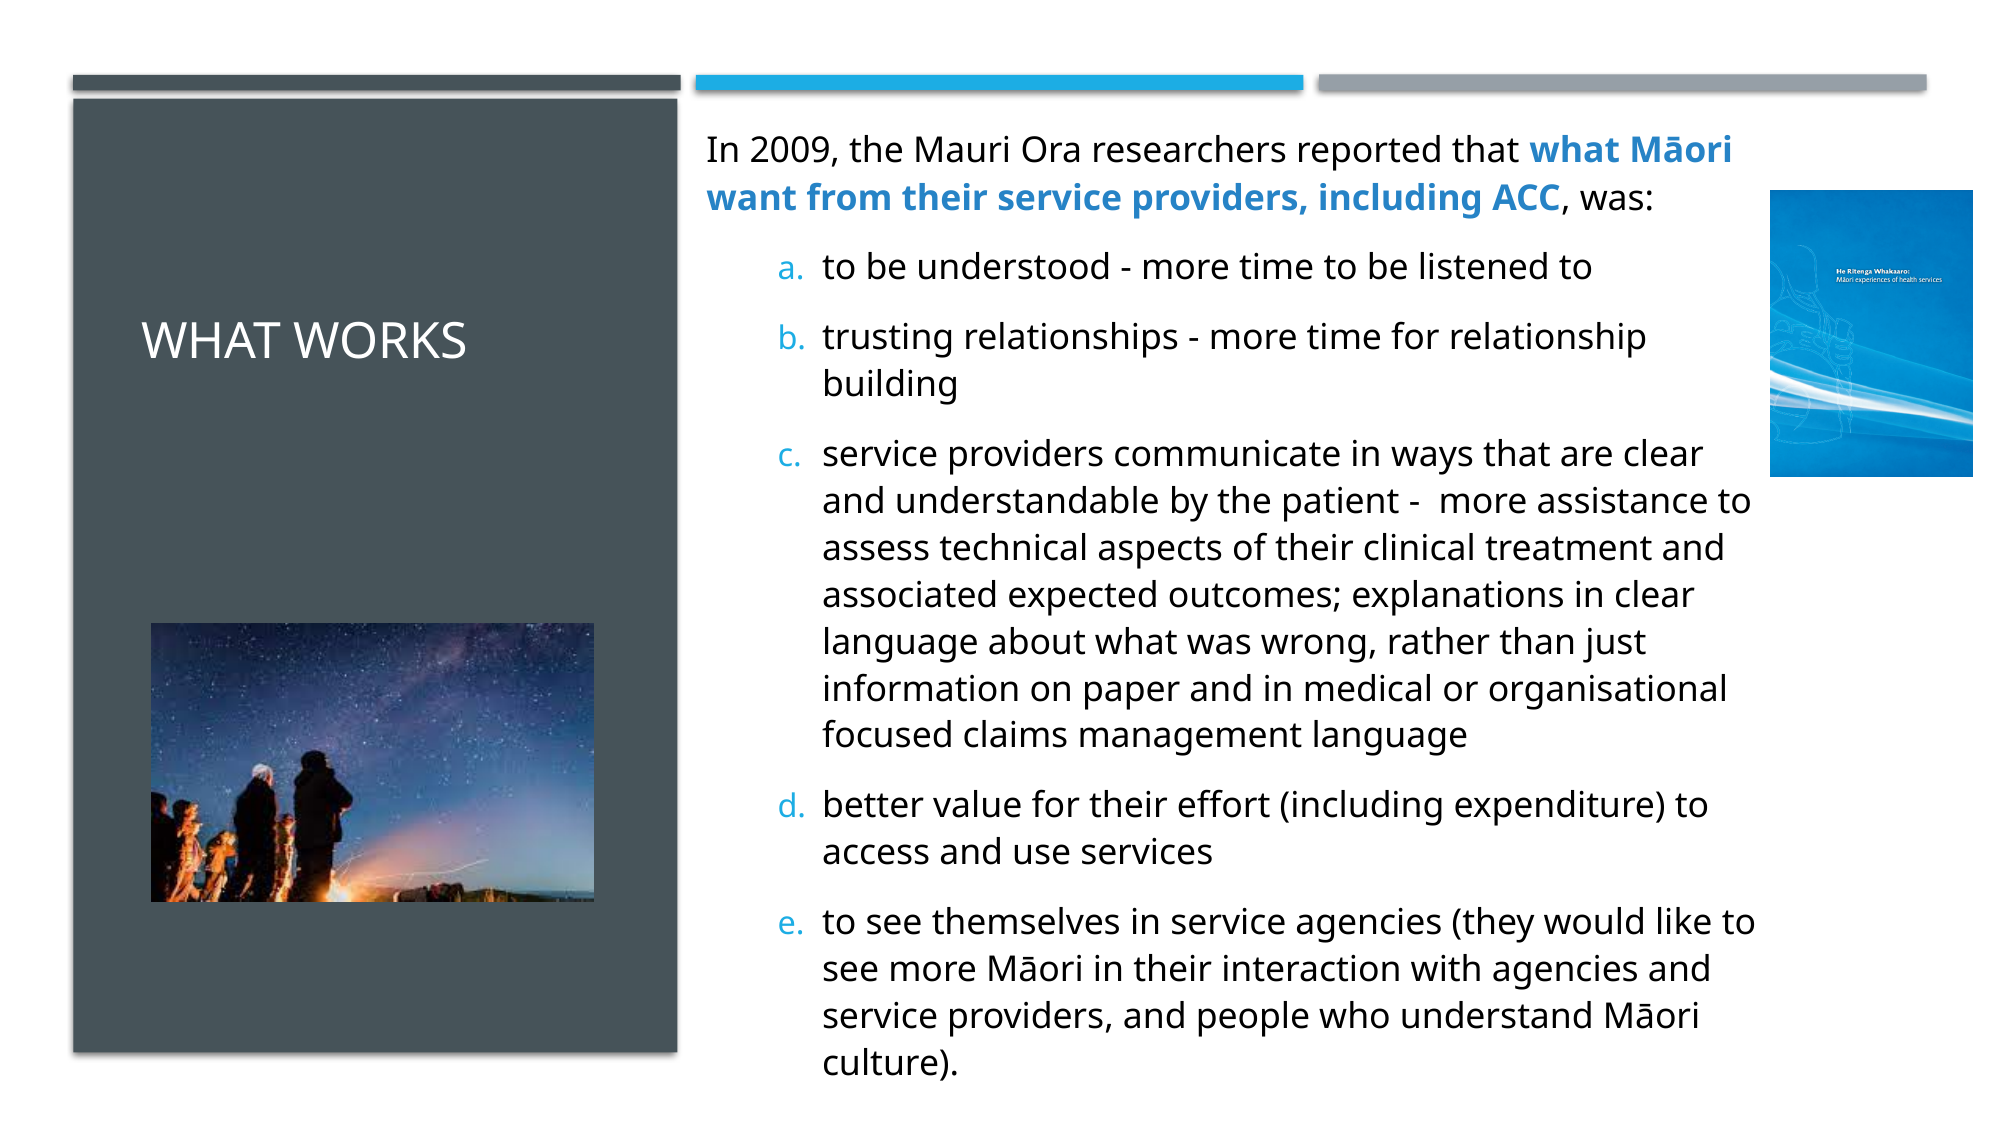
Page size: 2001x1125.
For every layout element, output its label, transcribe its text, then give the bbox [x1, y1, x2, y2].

title What works [125, 153, 624, 436]
list In 2009, the Mauri Ora researchers reported that what Māori want from their service providers, including ACC, was: to be understood - more time to be listened to trusting relationships - more time for relationship building service providers communicate in ways that are clear and understandable by the patient - more assistance to assess technical aspects of their clinical treatment and associated expected outcomes; explanations in clear language about what was wrong, rather than just information on paper and in medical or organisational focused claims management language better value for their effort (including expenditure) to access and use services to see themselves in service agencies (they would like to see more Māori in their interaction with agencies and service providers, and people who understand Māori culture). [691, 107, 1780, 1099]
picture [1772, 436, 1973, 478]
picture [1769, 189, 1973, 348]
picture [1848, 270, 1872, 274]
picture [150, 622, 595, 902]
picture [1769, 355, 1973, 425]
